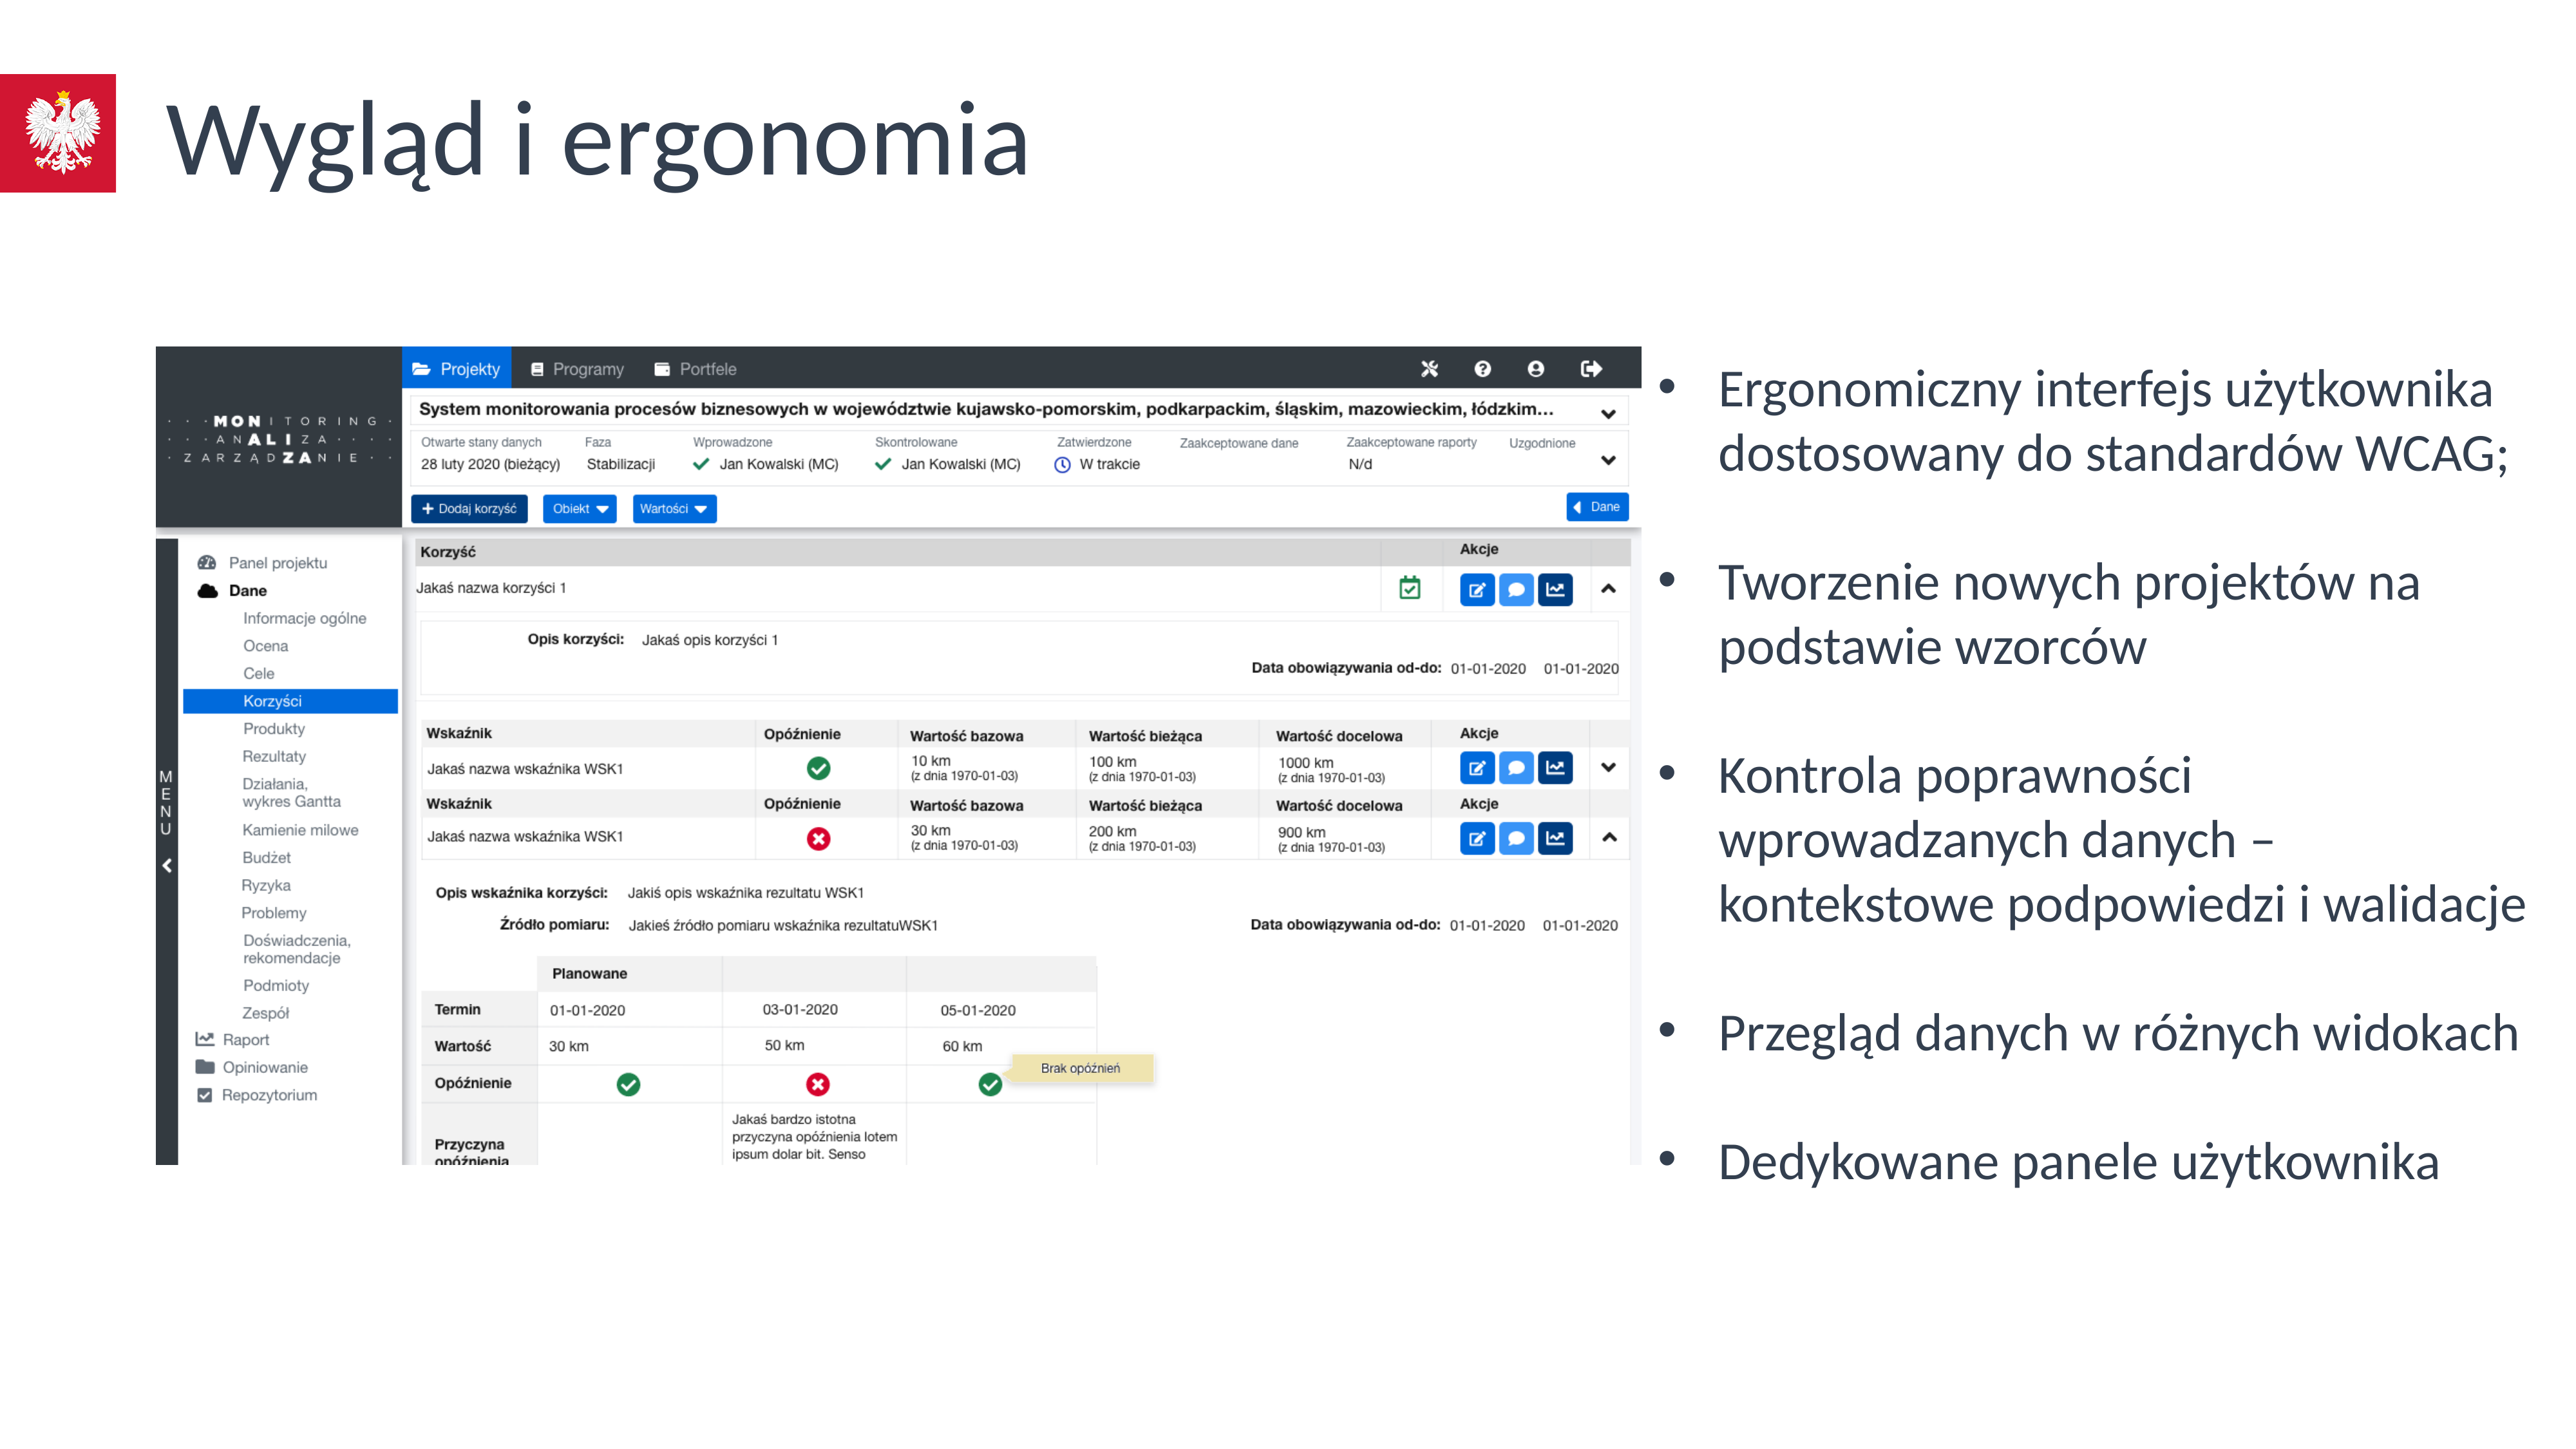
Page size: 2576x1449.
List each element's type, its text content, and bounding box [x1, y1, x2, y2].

picture [156, 346, 1642, 1165]
text_box Ergonomiczny interfejs użytkownika dostosowany do standardów WCAG; Tworzenie nowych projektów na podstawie wzorców Kontrola poprawności wprowadzanych danych – kontekstowe podpowiedzi i walidacje Przegląd danych w różnych widokach Dedykowane panele użytkownika [1648, 348, 2552, 1449]
title Wygląd i ergonomia [156, 77, 2378, 308]
picture [0, 74, 117, 193]
